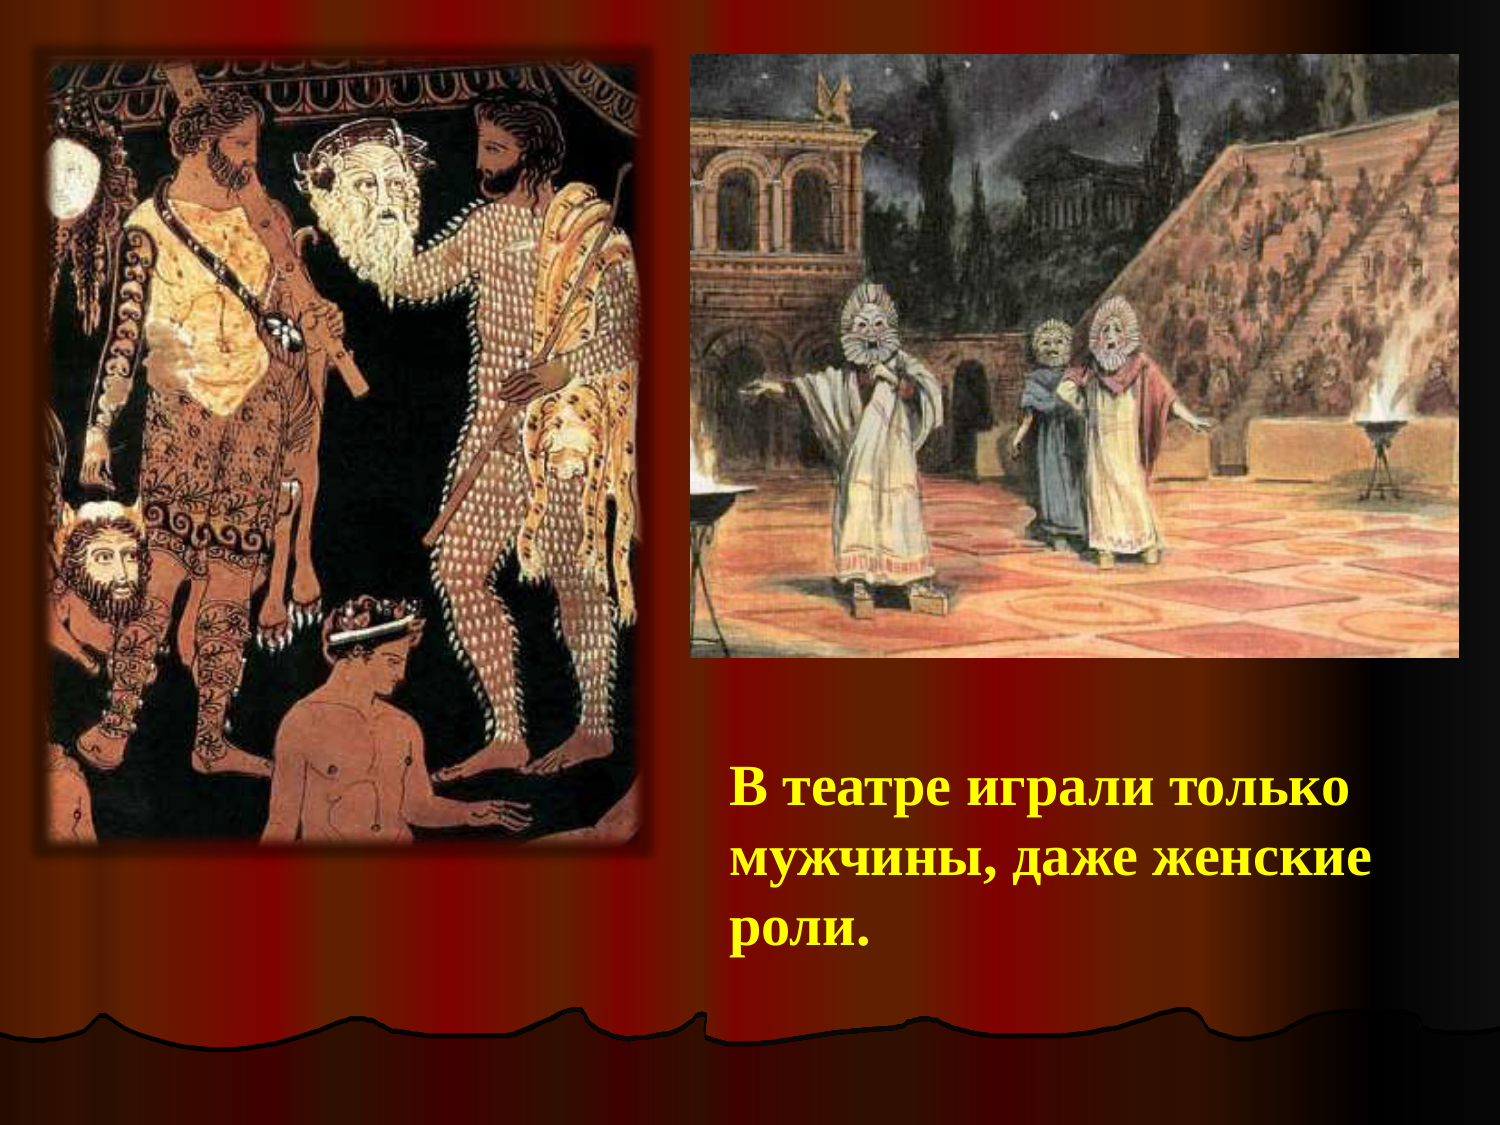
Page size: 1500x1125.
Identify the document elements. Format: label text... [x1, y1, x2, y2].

picture [690, 54, 1459, 659]
text_box В театре играли только мужчины, даже женские роли. [714, 739, 1436, 965]
picture [40, 54, 646, 850]
